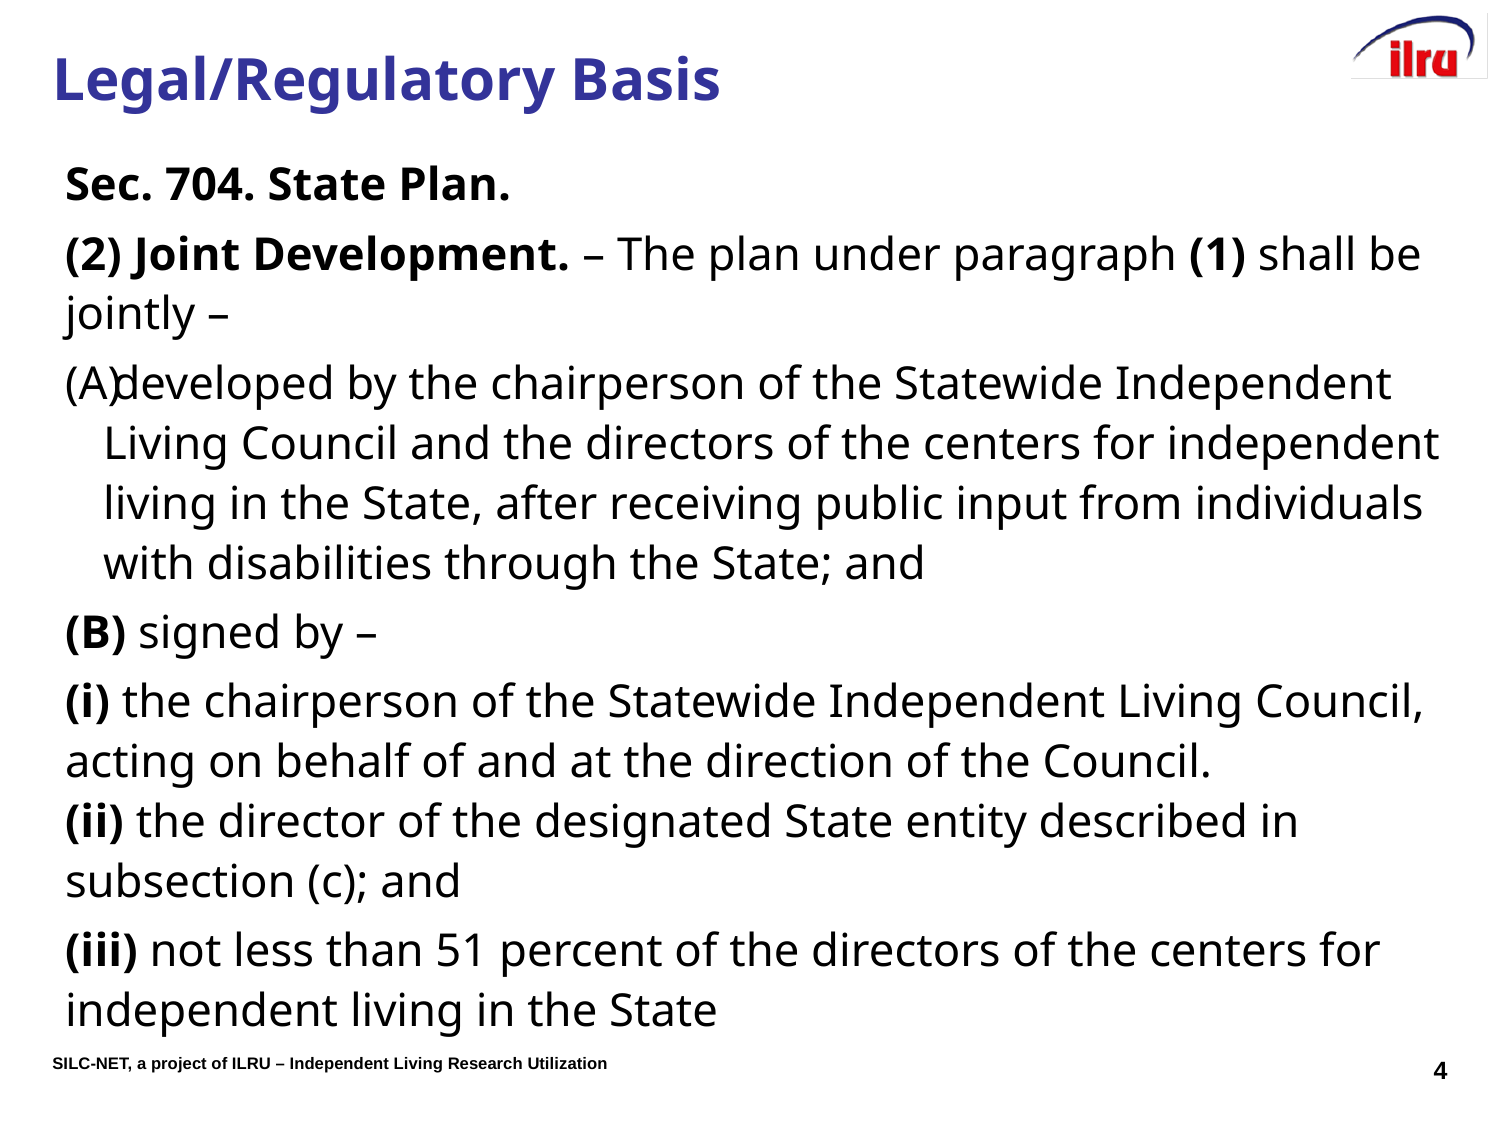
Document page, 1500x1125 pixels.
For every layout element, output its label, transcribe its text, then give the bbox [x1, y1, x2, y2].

slide_number 4 [1074, 1047, 1463, 1088]
title Legal/Regulatory Basis [37, 12, 1301, 143]
list Sec. 704. State Plan. (2) Joint Development. – The plan under paragraph (1) shall be jointly – developed by the chairperson of the Statewide Independent Living Council and the directors of the centers for independent living in the State, after receiving public input from individuals with disabilities through the State; and (B) signed by – (i) the chairperson of the Statewide Independent Living Council, acting on behalf of and at the direction of the Council. (ii) the director of the designated State entity described in subsection (c); and (iii) not less than 51 percent of the directors of the centers for independent living in the State [49, 142, 1500, 1048]
picture [1350, 12, 1488, 79]
